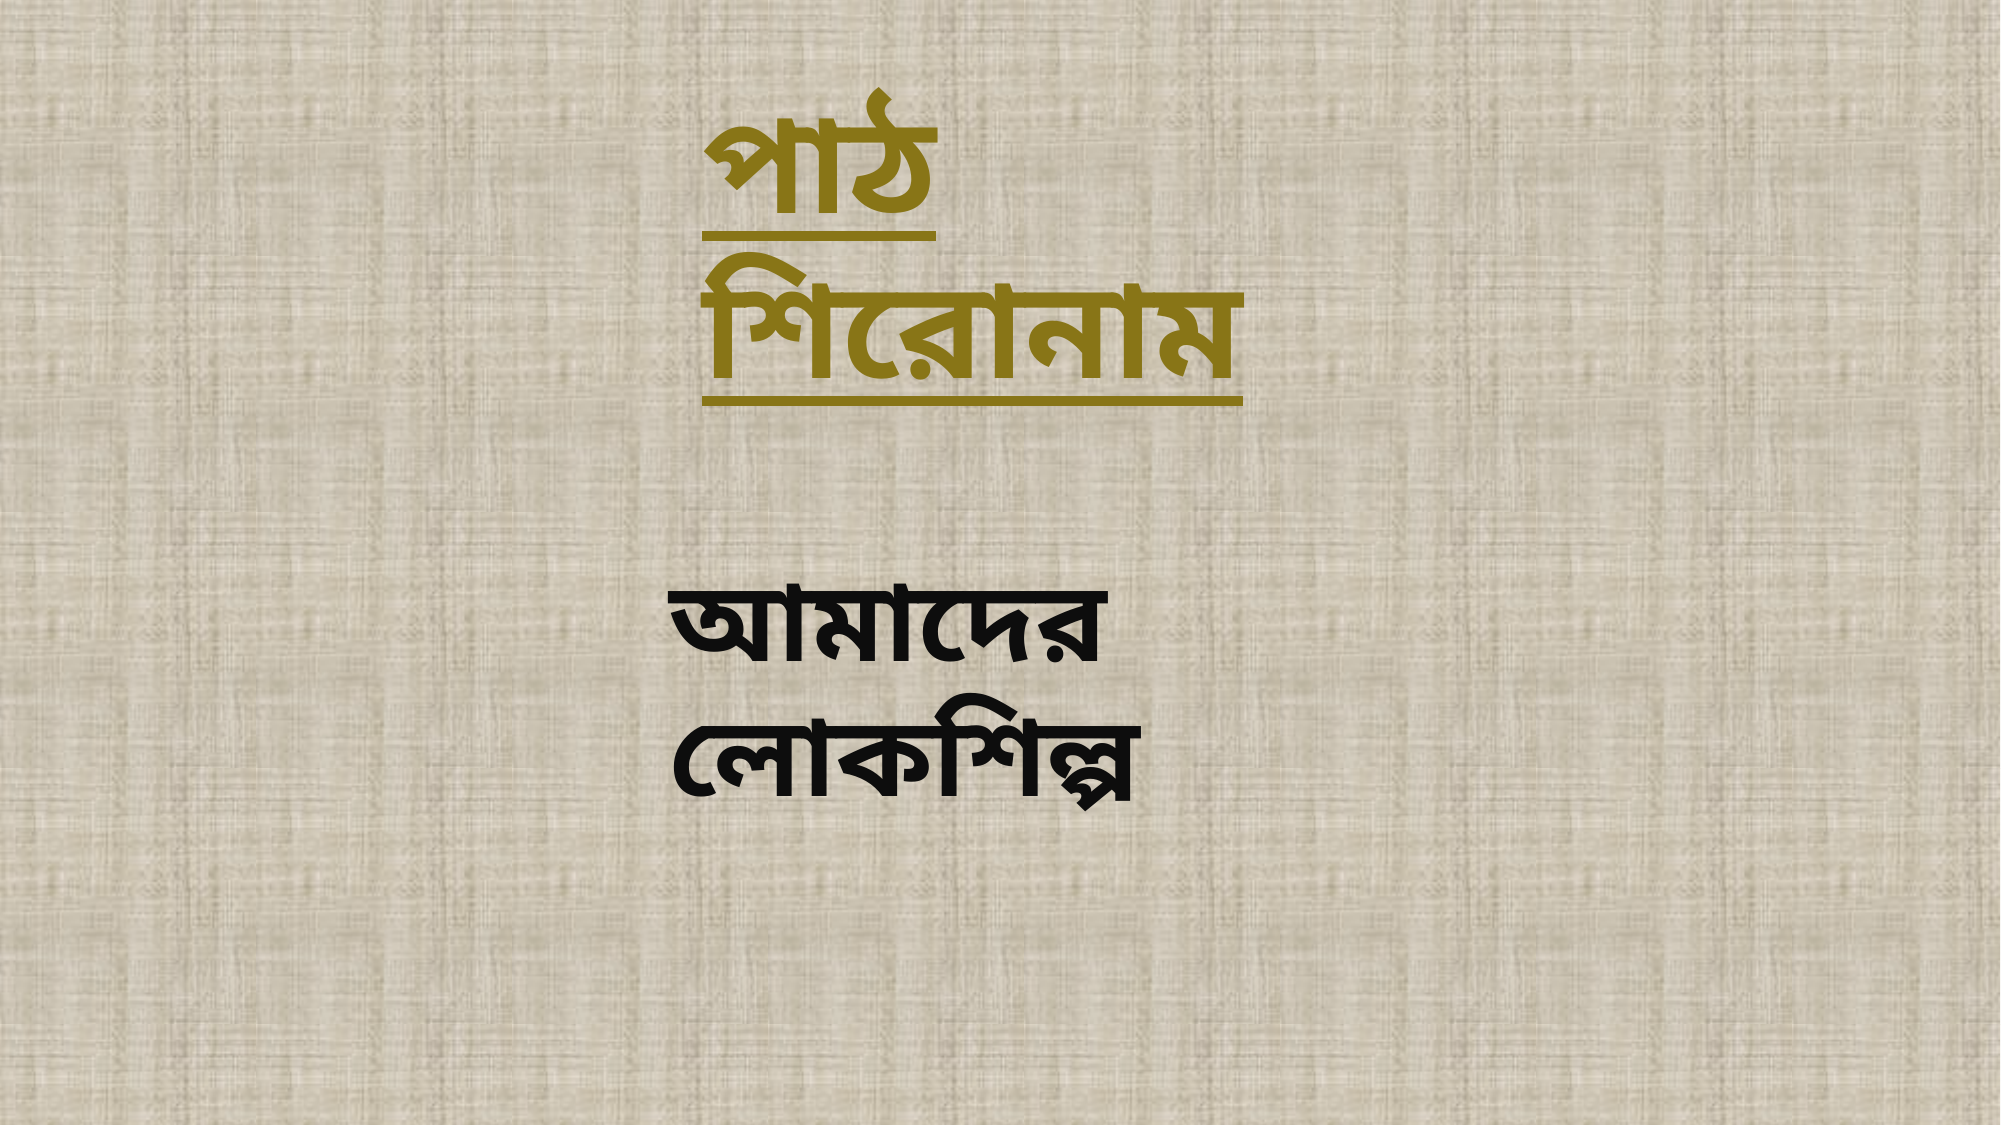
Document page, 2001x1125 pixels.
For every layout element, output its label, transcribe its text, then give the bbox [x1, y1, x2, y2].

picture [0, 0, 2001, 1125]
text_box পাঠ শিরোনাম [687, 68, 1355, 413]
text_box আমাদের লোকশিল্প [655, 541, 1617, 827]
